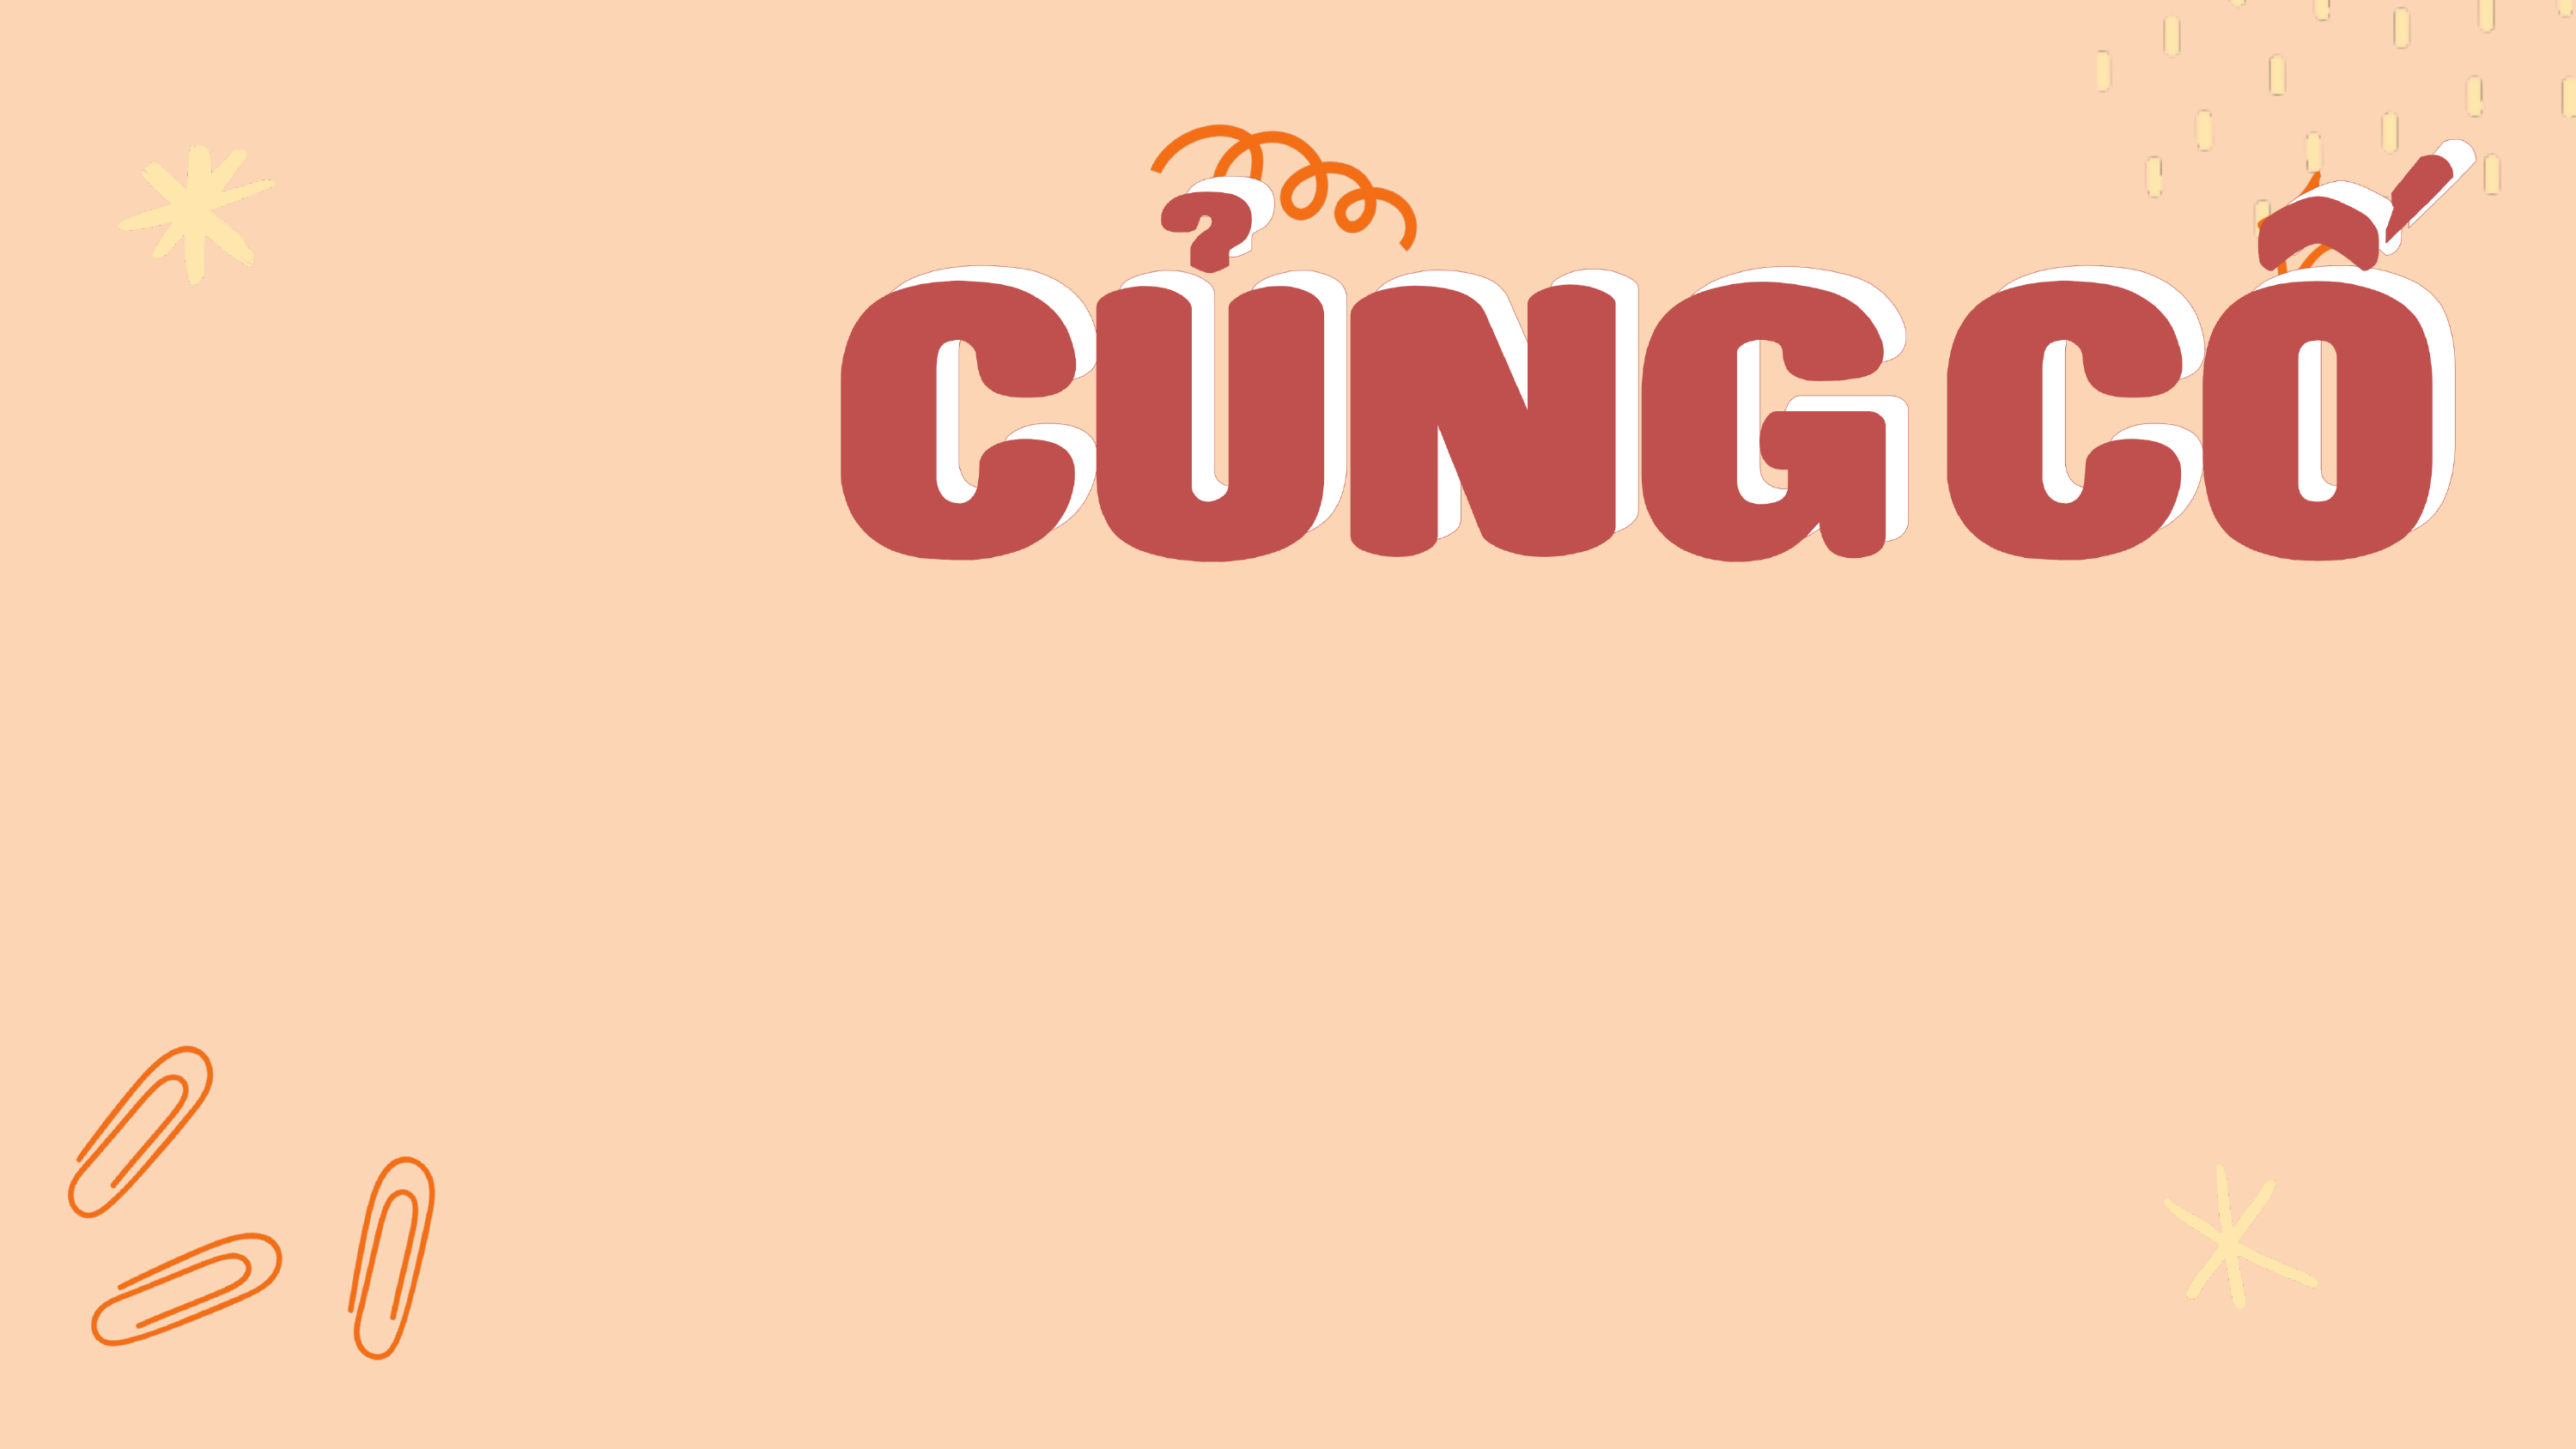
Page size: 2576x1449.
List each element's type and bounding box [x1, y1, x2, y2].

picture [2, 1008, 485, 1449]
picture [2162, 1163, 2318, 1309]
picture [118, 144, 276, 285]
picture [805, 0, 2576, 641]
